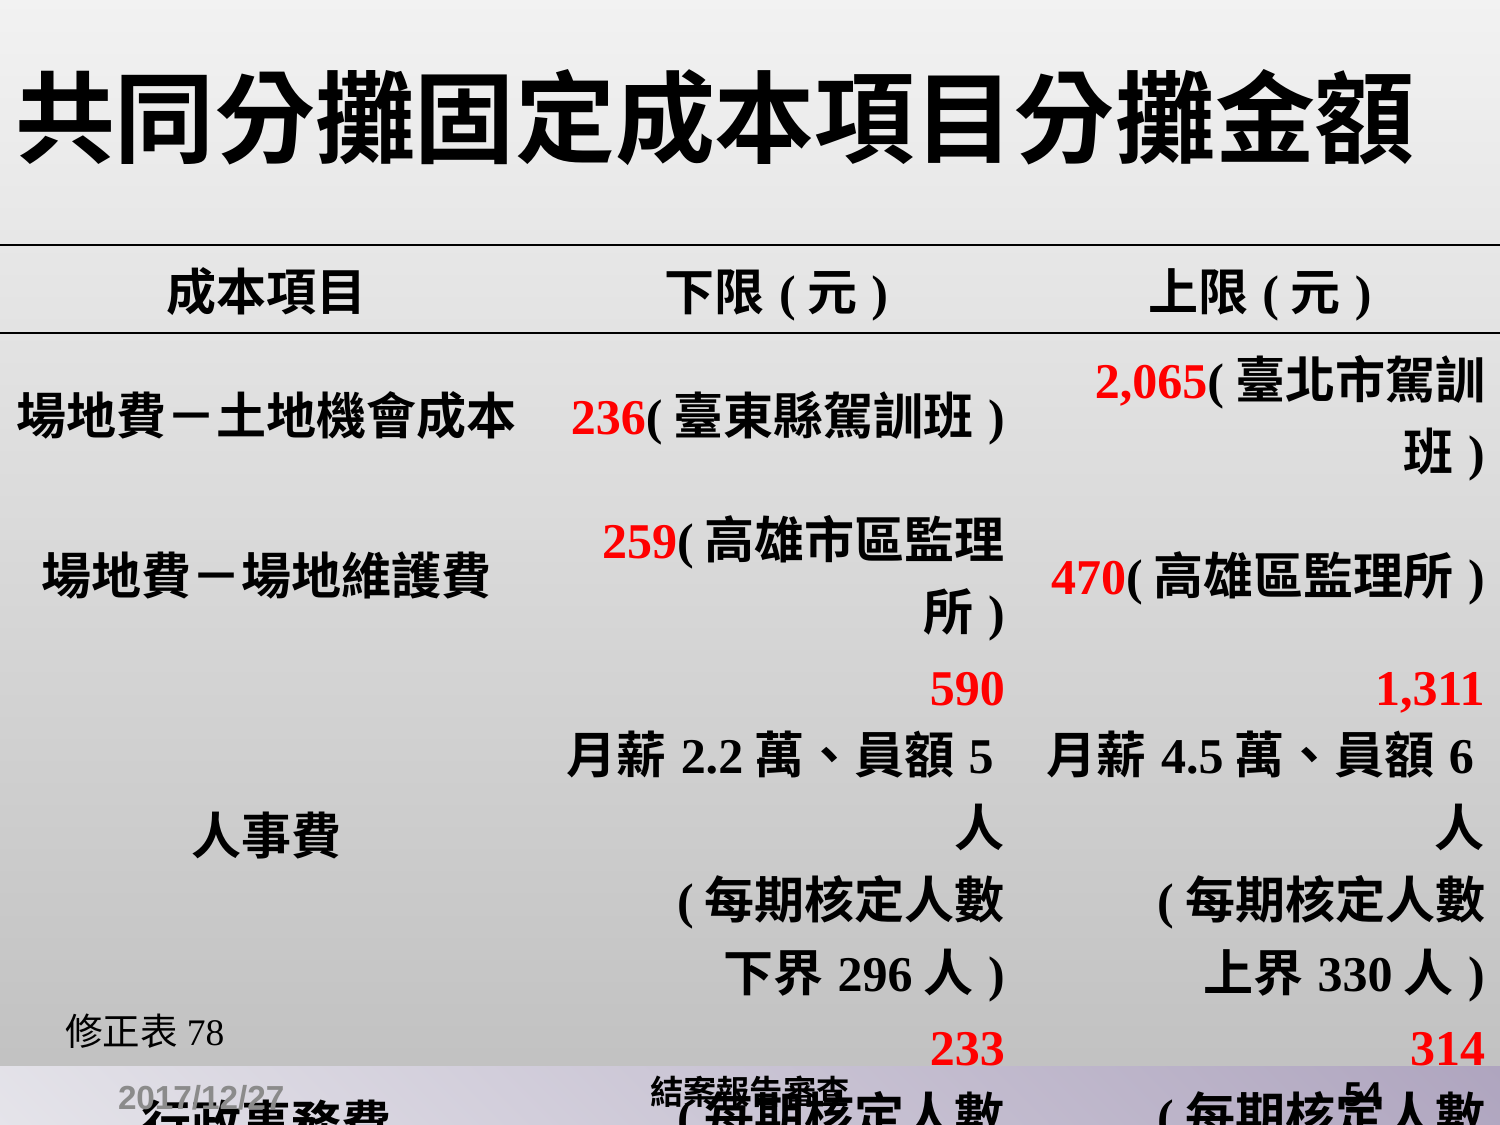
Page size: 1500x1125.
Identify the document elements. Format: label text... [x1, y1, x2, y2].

table_cell 314 (每期核定人數 上界330人) [1020, 1013, 1500, 1125]
slide_number 54 [1059, 1066, 1397, 1125]
title 共同分攤固定成本項目分攤金額 [0, 59, 1500, 187]
table_cell 233 (每期核定人數 下界296人) [533, 1013, 1020, 1125]
table_cell 2,065(臺北市駕訓班) [1020, 334, 1500, 493]
text_box 修正表78 [50, 1000, 240, 1061]
table_cell 259(高雄市區監理所) [533, 493, 1020, 653]
table_cell 場地費－土地機會成本 [0, 334, 533, 493]
table_header 上限(元) [1020, 246, 1500, 332]
table_cell 場地費－場地維護費 [0, 493, 533, 653]
table_cell 590 月薪2.2萬、員額5人 (每期核定人數 下界296人) [533, 653, 1020, 1013]
table_header 成本項目 [0, 246, 533, 332]
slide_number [103, 1066, 441, 1125]
table_cell 470(高雄區監理所) [1020, 493, 1500, 653]
footer 結案報告審查 [496, 1066, 1004, 1125]
table_cell 1,311 月薪4.5萬、員額6人 (每期核定人數 上界330人) [1020, 653, 1500, 1013]
table_cell 行政事務費 [0, 1013, 533, 1125]
table_cell 236(臺東縣駕訓班) [533, 334, 1020, 493]
table_header 下限(元) [533, 246, 1020, 332]
table_cell 人事費 [0, 653, 533, 1013]
